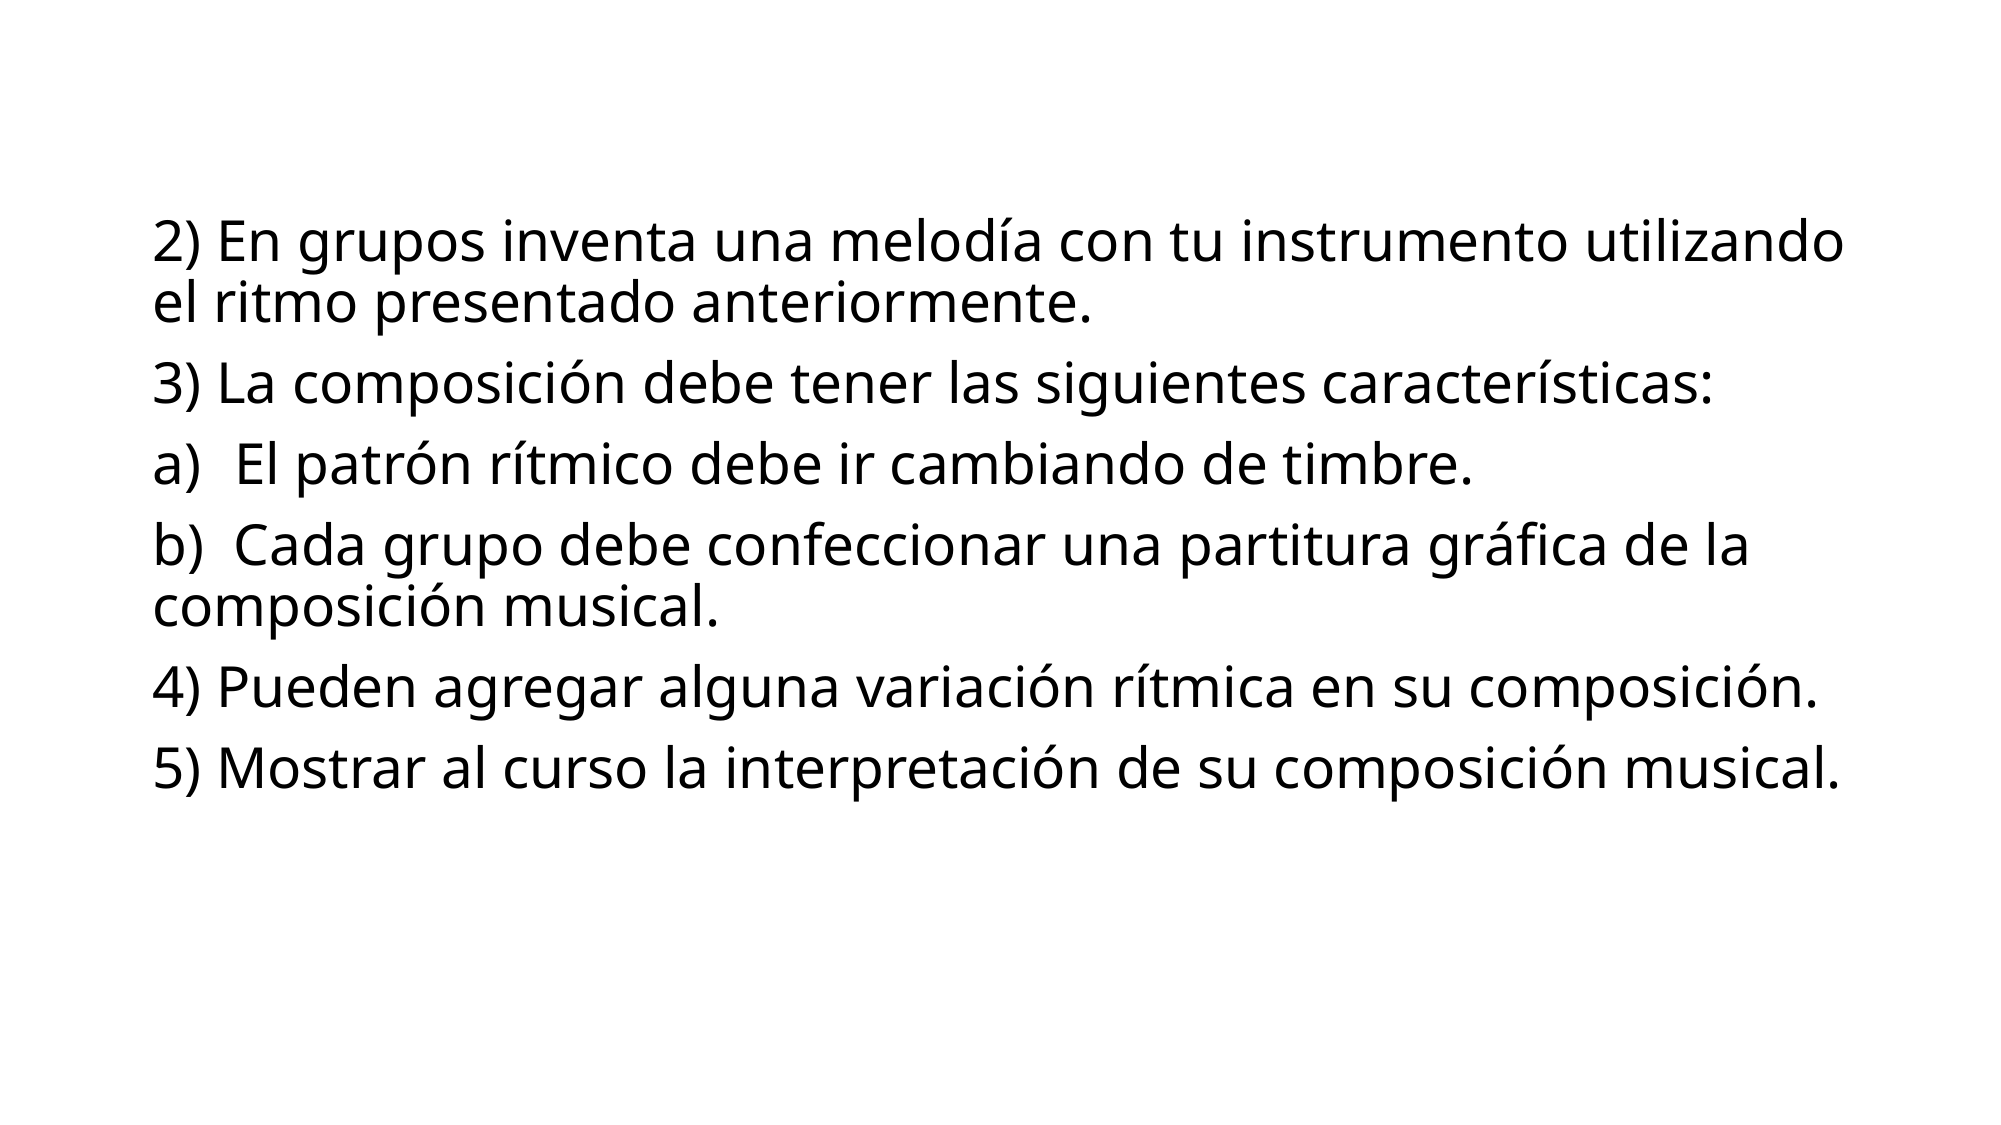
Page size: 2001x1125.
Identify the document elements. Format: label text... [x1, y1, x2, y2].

list 2) En grupos inventa una melodía con tu instrumento utilizando el ritmo presentado anteriormente. 3) La composición debe tener las siguientes características: El patrón rítmico debe ir cambiando de timbre. b) Cada grupo debe confeccionar una partitura gráfica de la composición musical. 4) Pueden agregar alguna variación rítmica en su composición. 5) Mostrar al curso la interpretación de su composición musical. [137, 205, 1863, 919]
